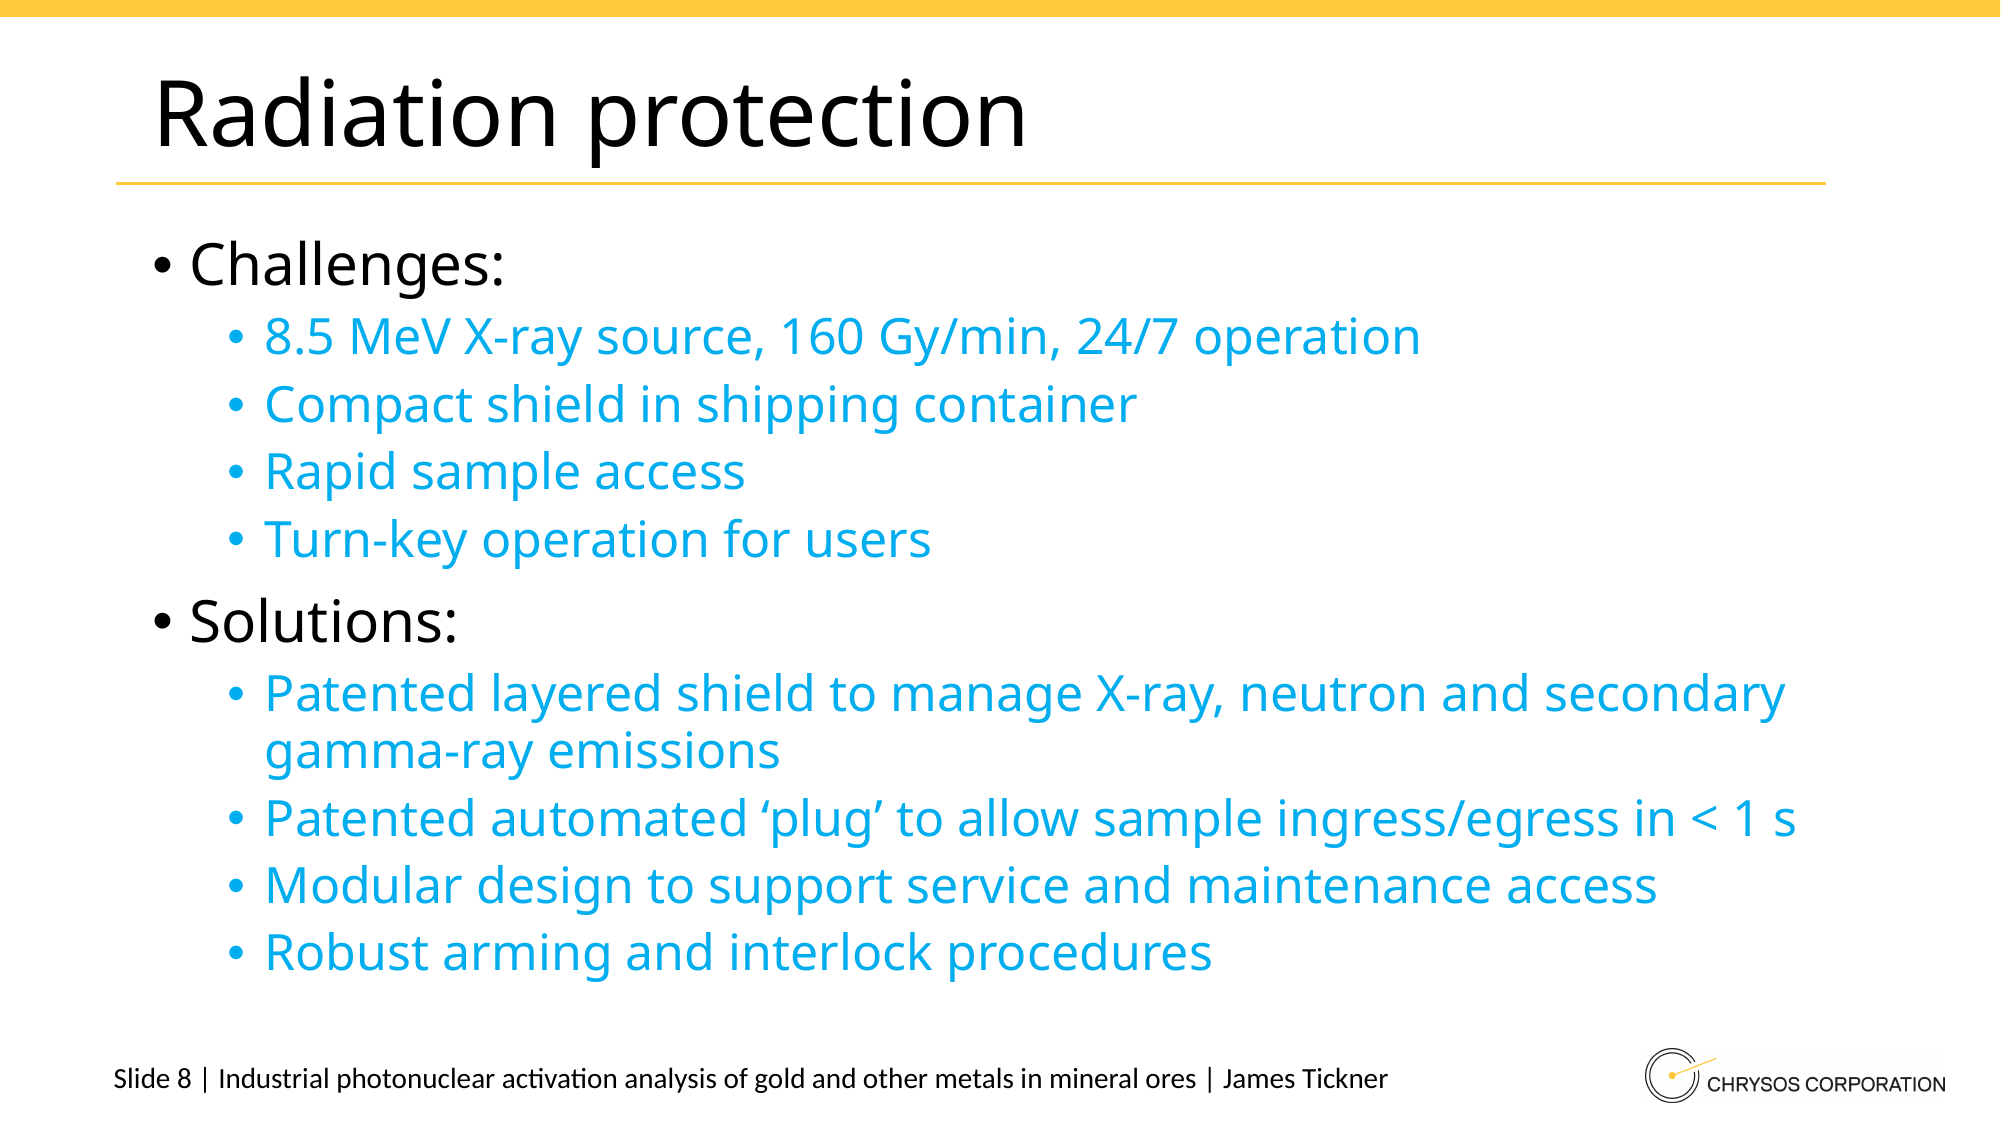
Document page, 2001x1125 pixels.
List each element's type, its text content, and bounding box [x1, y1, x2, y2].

title Radiation protection [137, 59, 1863, 278]
picture [1645, 1048, 1945, 1103]
text_box Slide 8 | Industrial photonuclear activation analysis of gold and other metals in mineral ores | James Tickner [99, 1051, 1536, 1102]
list Challenges: 8.5 MeV X-ray source, 160 Gy/min, 24/7 operation Compact shield in shipping container Rapid sample access Turn-key operation for users Solutions: Patented layered shield to manage X-ray, neutron and secondary gamma-ray emissions Patented automated ‘plug’ to allow sample ingress/egress in < 1 s Modular design to support service and maintenance access Robust arming and interlock procedures [137, 278, 1831, 1022]
